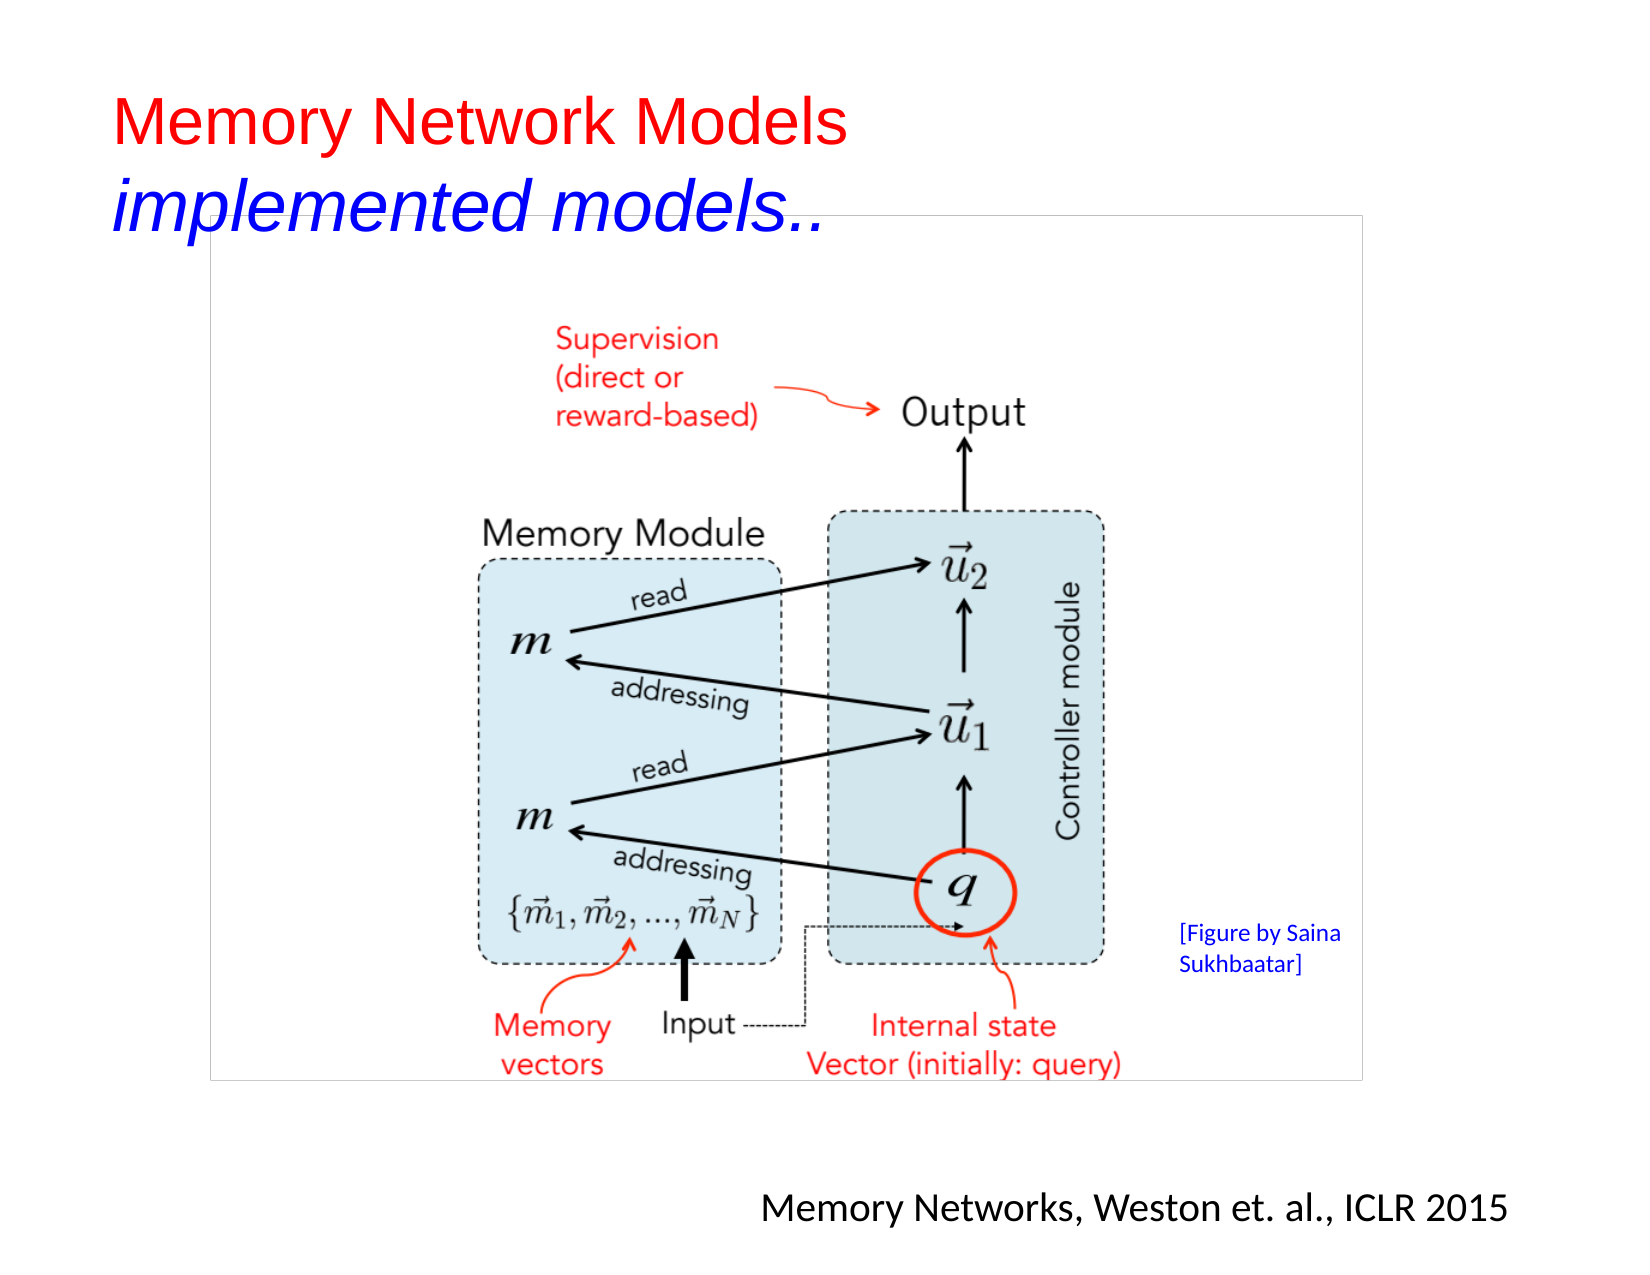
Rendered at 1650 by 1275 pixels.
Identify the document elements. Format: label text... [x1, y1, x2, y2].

title Memory Network Models implemented models.. [112, 78, 1564, 248]
picture [153, 157, 1418, 1136]
text_box Memory Networks, Weston et. al., ICLR 2015 [745, 1172, 1525, 1237]
